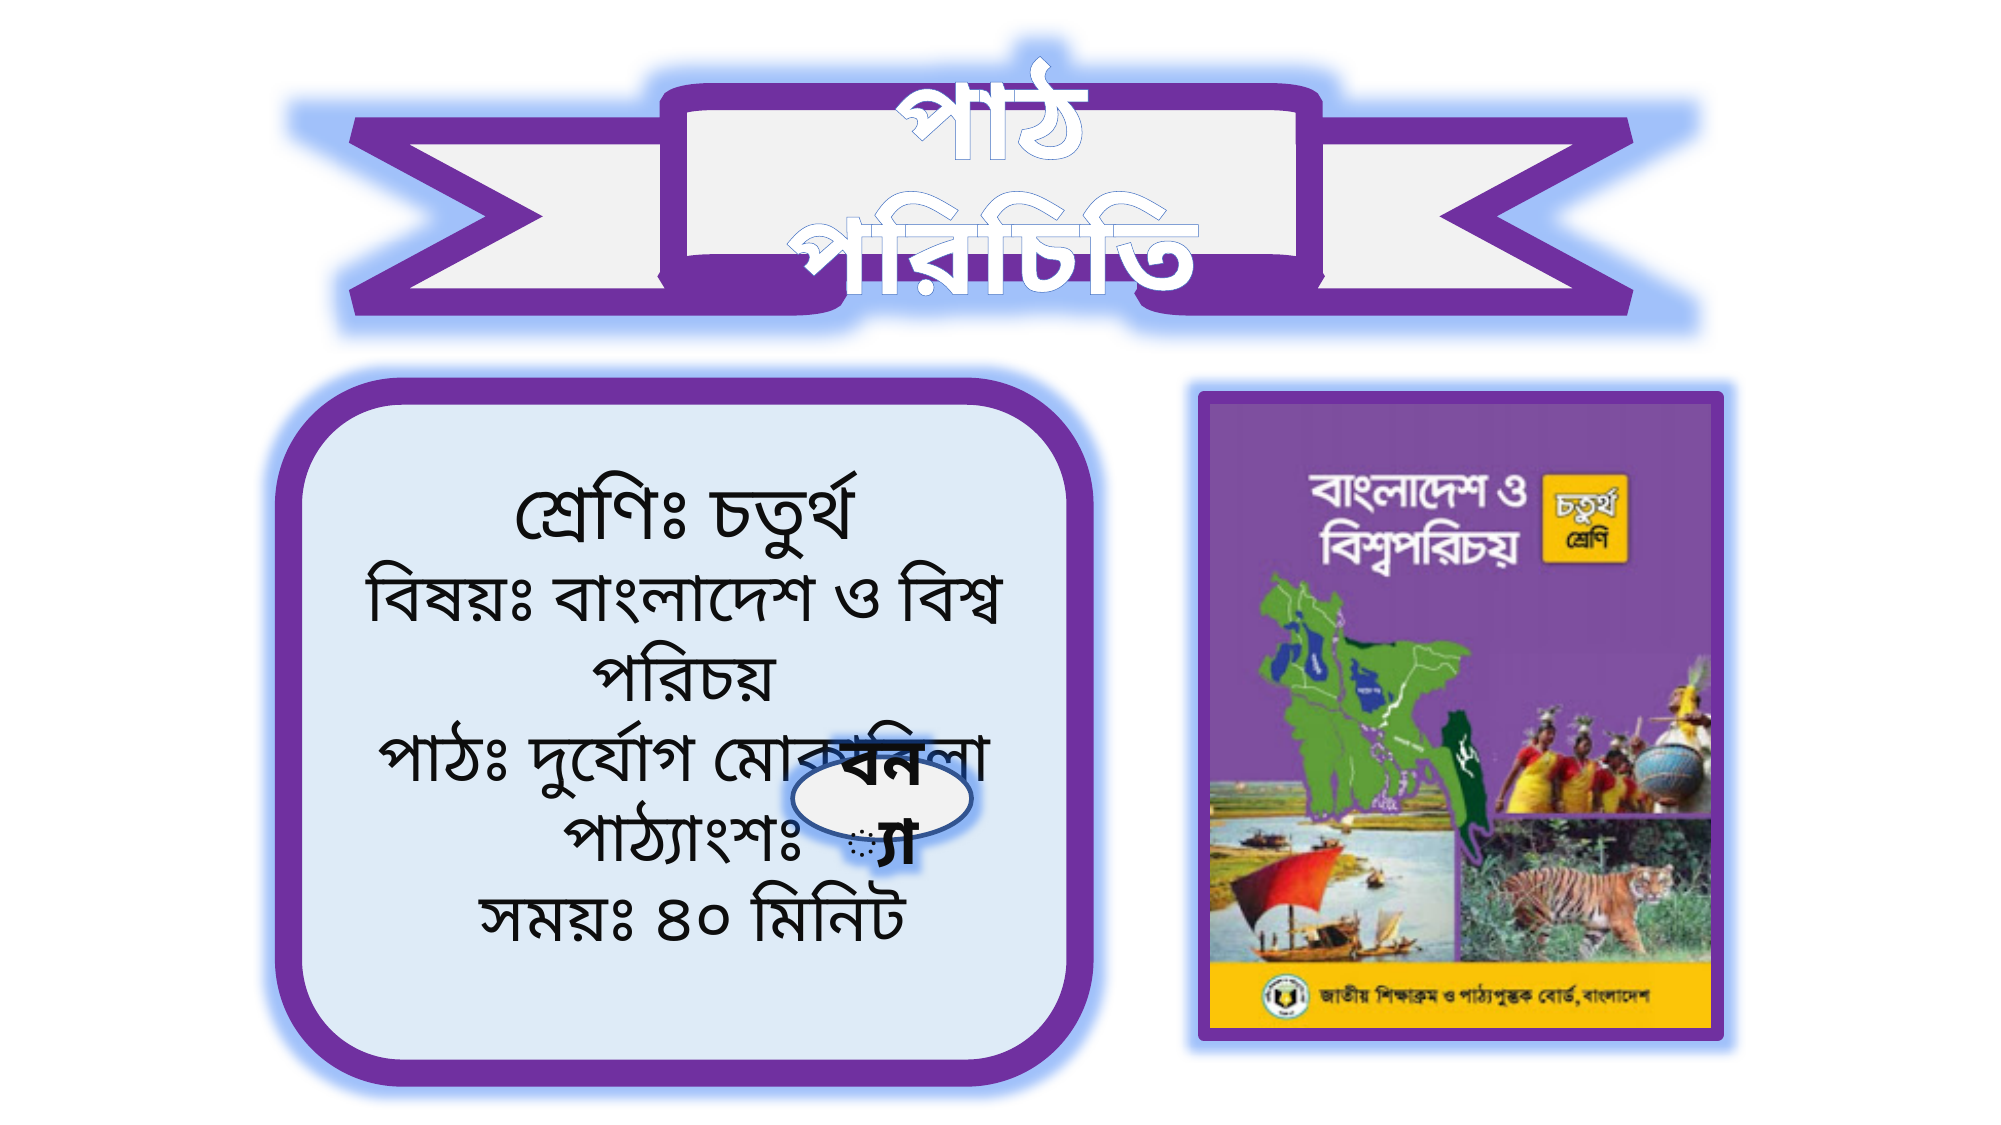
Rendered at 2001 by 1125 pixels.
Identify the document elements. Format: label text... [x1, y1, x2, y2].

text_box শ্রেণিঃ চতুর্থ বিষয়ঃ বাংলাদেশ ও বিশ্ব পরিচয় পাঠঃ দুর্যোগ মোকাবিলা পাঠ্যাংশঃ সময়ঃ ৪০ মিনিট [287, 390, 1082, 1075]
text_box পাঠ পরিচিতি [354, 95, 1628, 304]
picture [1210, 403, 1712, 1029]
text_box বন্যা [791, 755, 973, 842]
